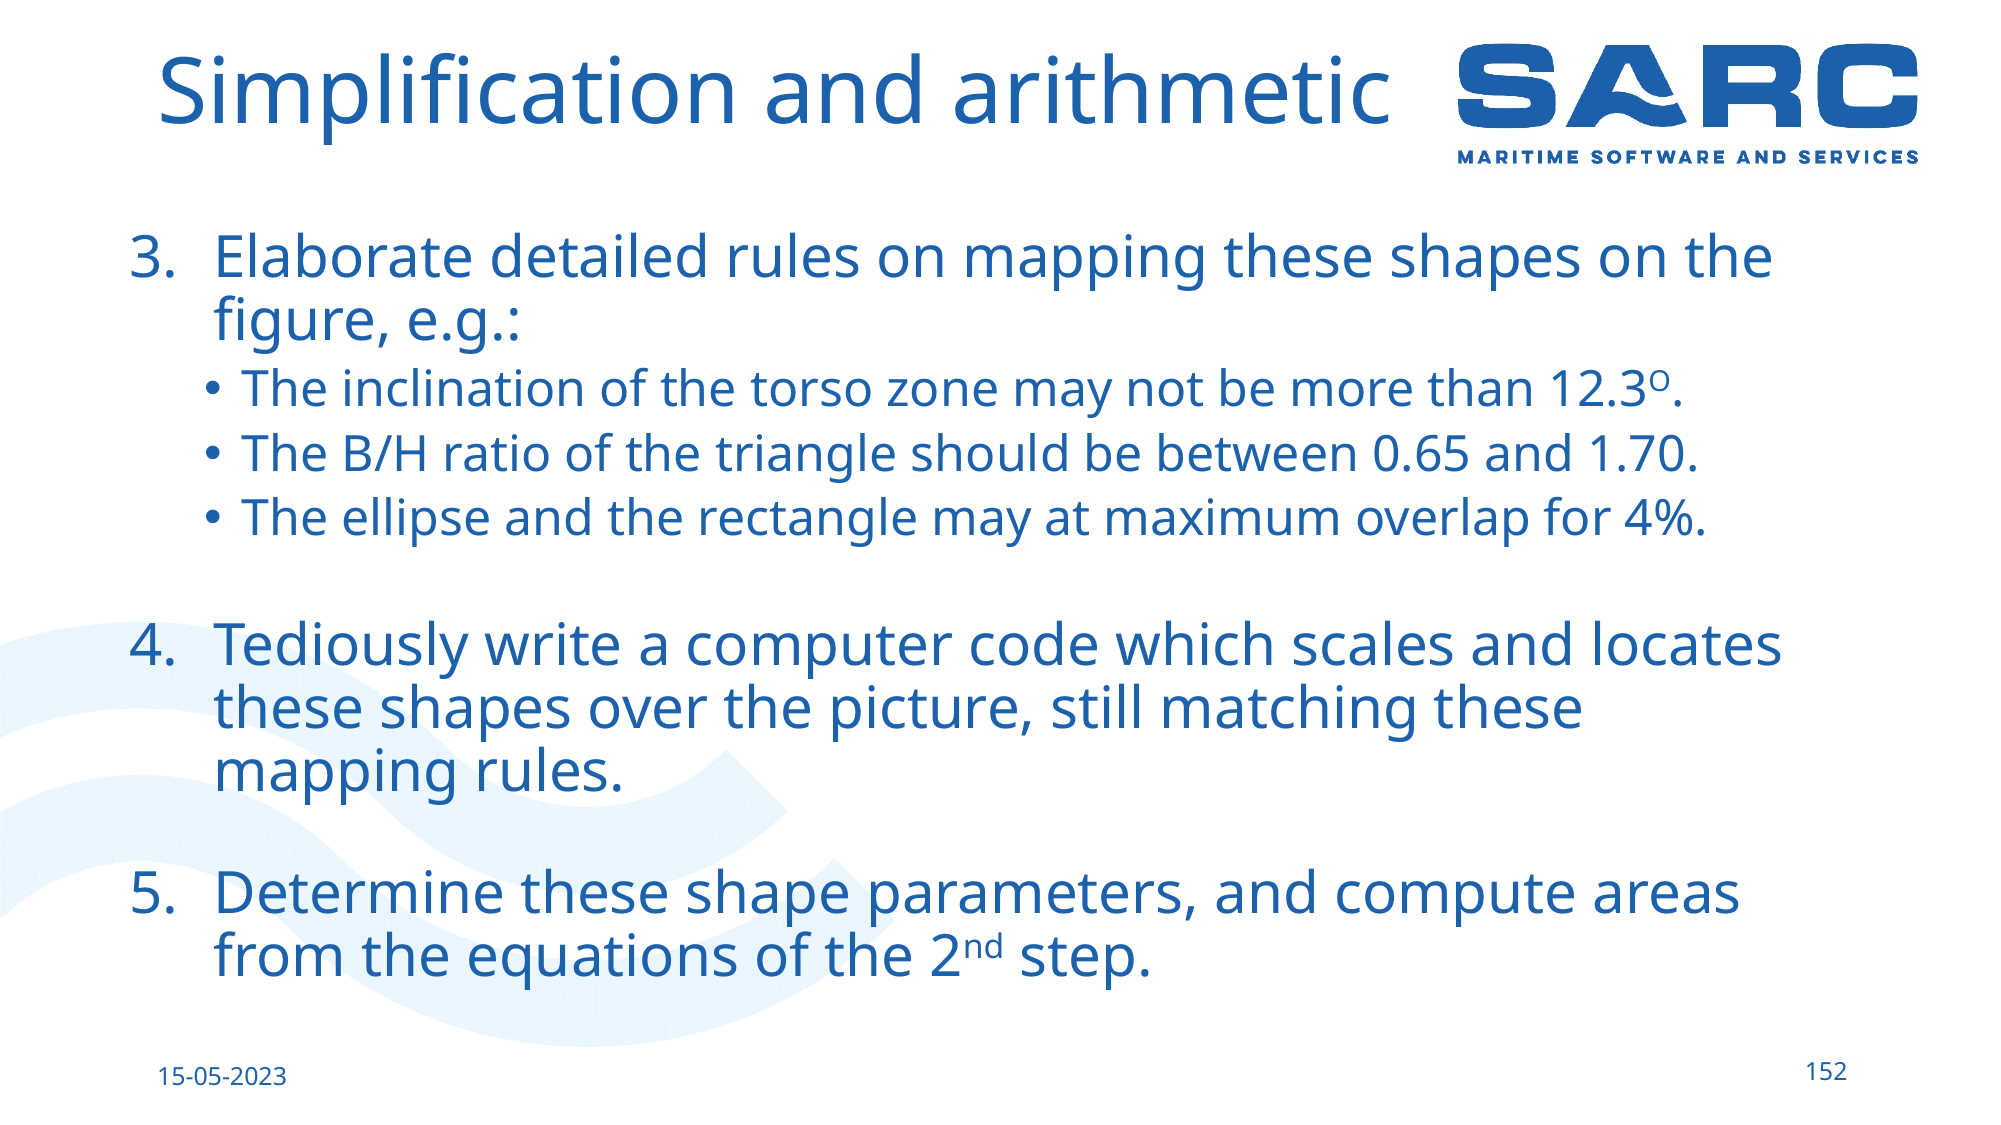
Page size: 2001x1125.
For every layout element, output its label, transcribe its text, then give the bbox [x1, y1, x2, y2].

list Elaborate detailed rules on mapping these shapes on the figure, e.g.: The inclination of the torso zone may not be more than 12.3O. The B/H ratio of the triangle should be between 0.65 and 1.70. The ellipse and the rectangle may at maximum overlap for 4%. Tediously write a computer code which scales and locates these shapes over the picture, still matching these mapping rules. Determine these shape parameters, and compute areas from the equations of the 2nd step. [114, 219, 1840, 988]
title Simplification and arithmetic [142, 19, 1867, 168]
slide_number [142, 1045, 592, 1106]
slide_number 152 [1412, 1042, 1863, 1103]
picture [0, 621, 896, 1047]
picture [1443, 28, 1932, 179]
